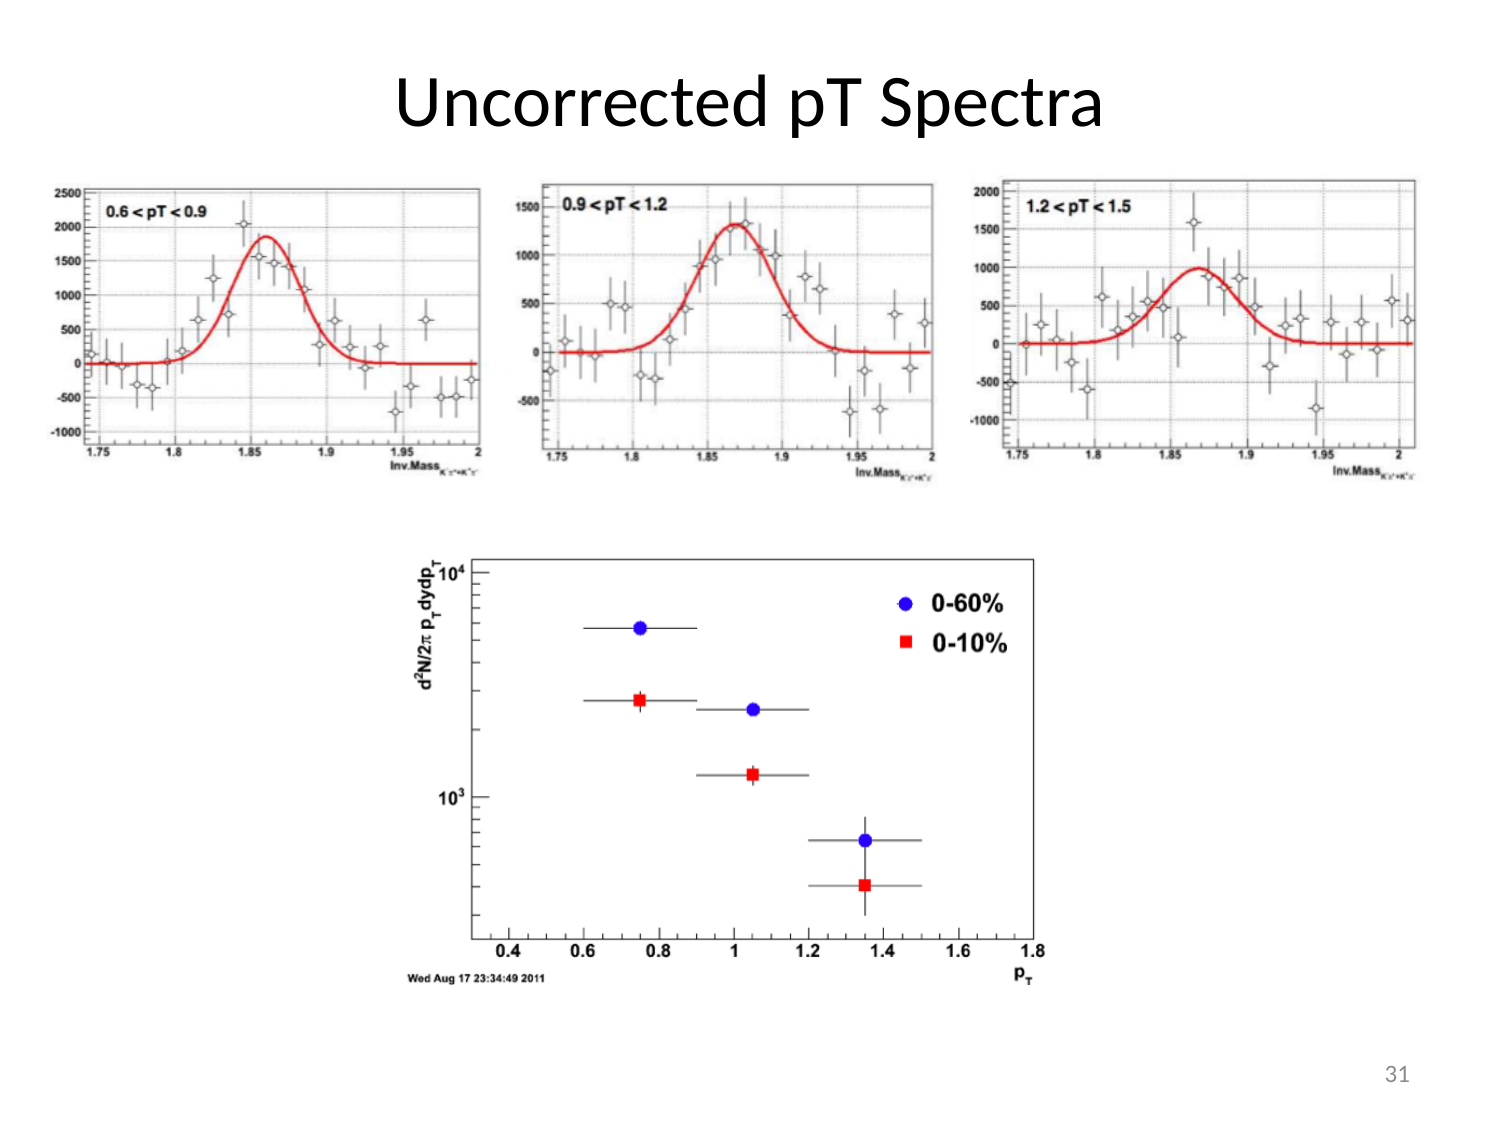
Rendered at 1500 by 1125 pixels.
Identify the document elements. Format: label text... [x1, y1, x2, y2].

picture [969, 166, 1422, 487]
picture [45, 181, 490, 479]
picture [508, 175, 944, 497]
slide_number 31 [1074, 1042, 1425, 1103]
picture [397, 533, 1061, 986]
title Uncorrected pT Spectra [75, 45, 1425, 150]
